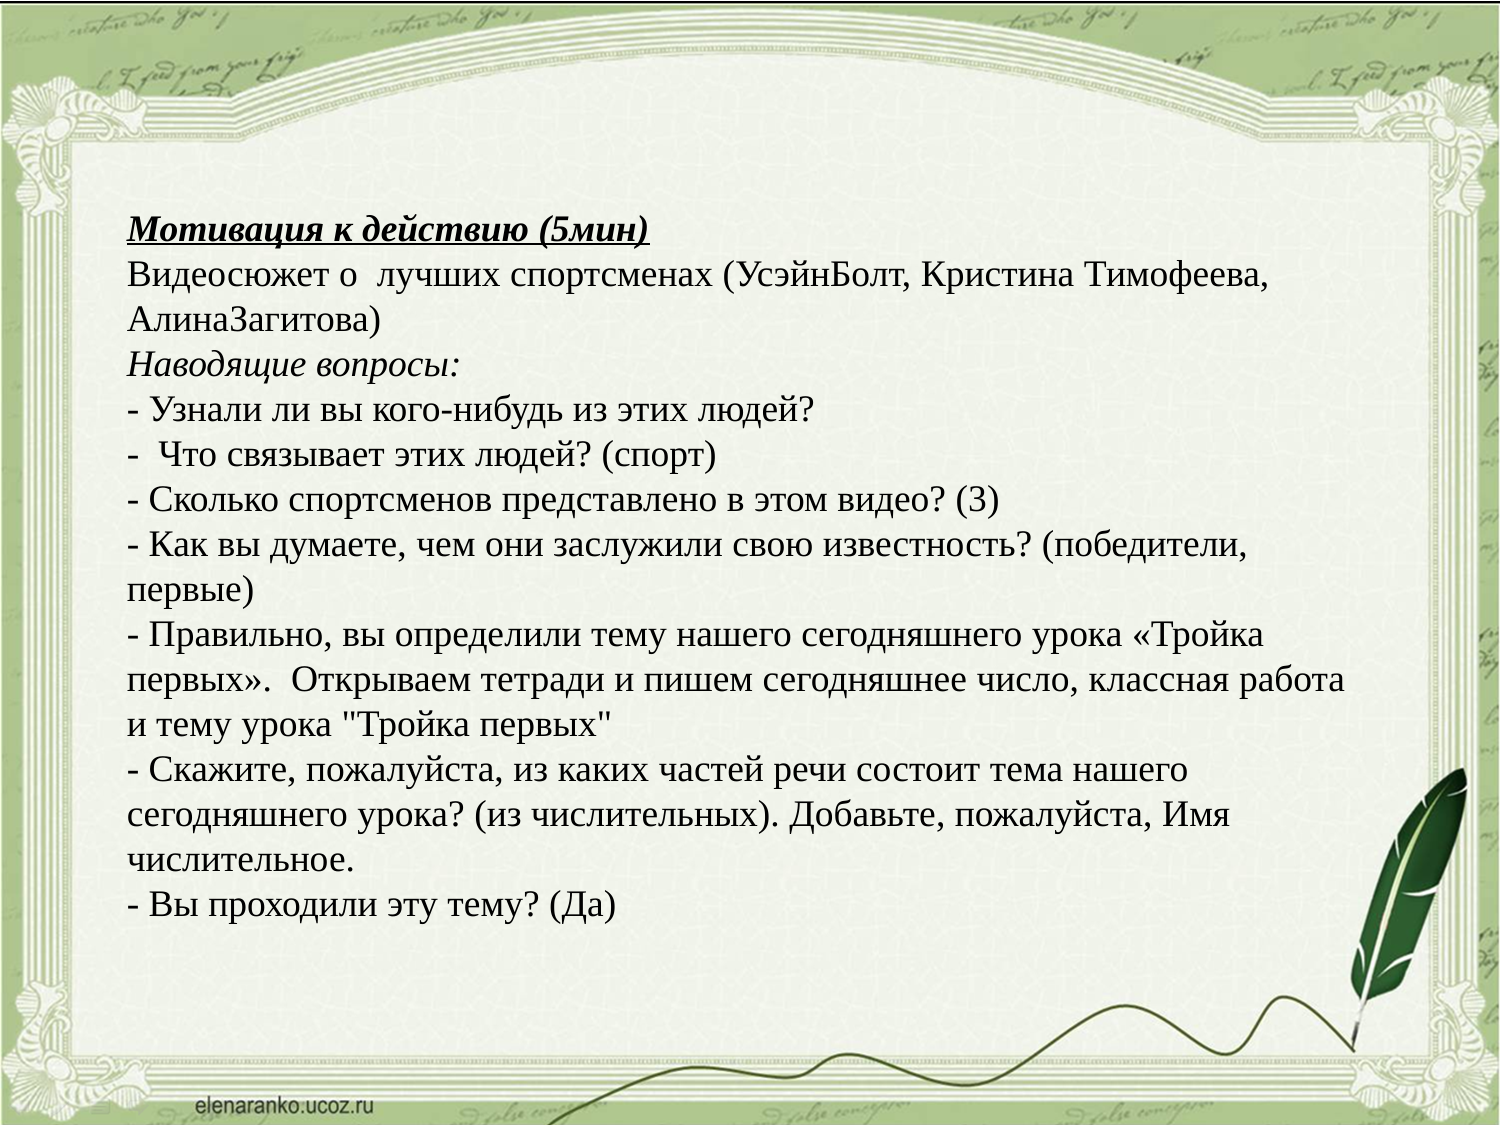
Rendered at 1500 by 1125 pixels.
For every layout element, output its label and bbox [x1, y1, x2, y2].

list [0, 1, 1500, 1125]
